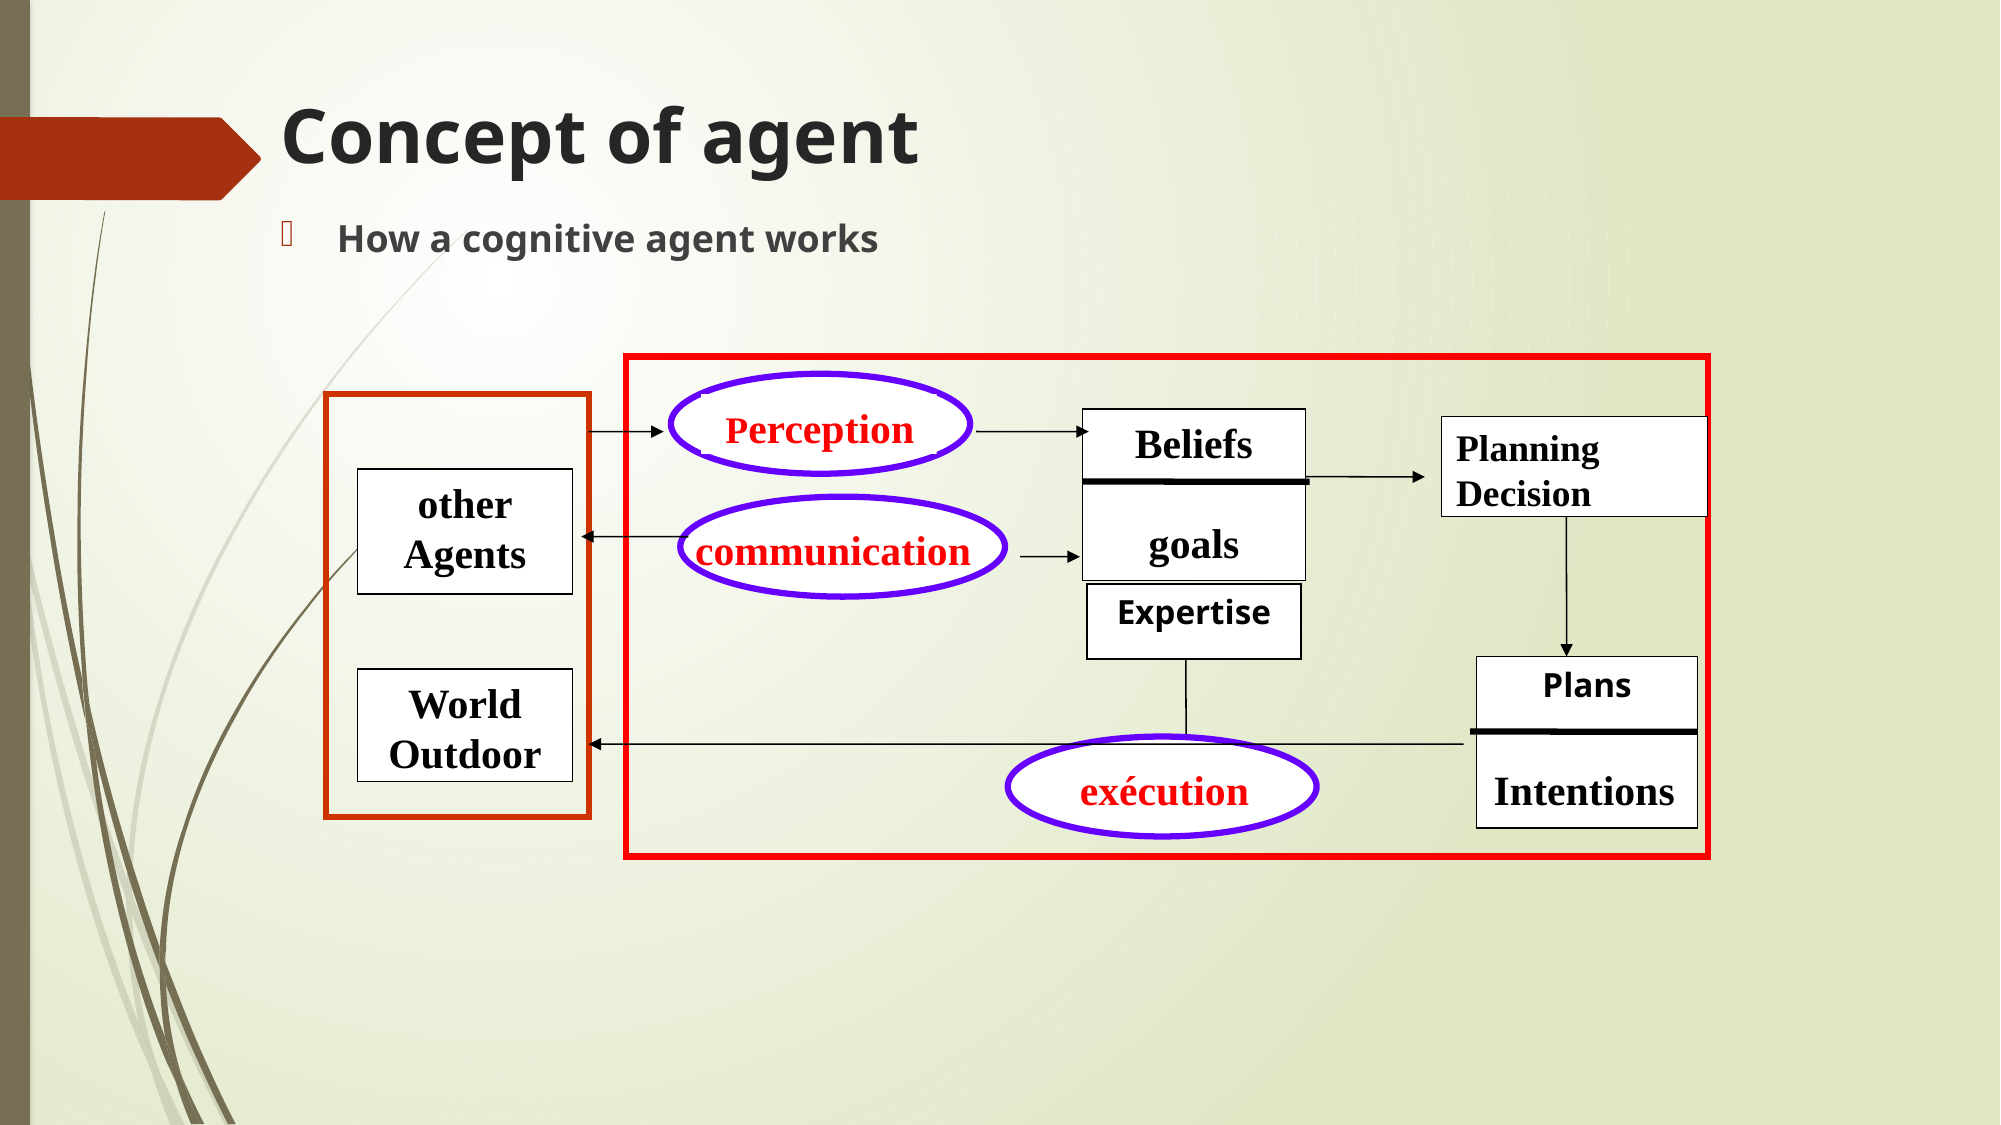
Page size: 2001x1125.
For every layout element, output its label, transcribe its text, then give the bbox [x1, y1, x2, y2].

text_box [325, 356, 1708, 857]
list How a cognitive agent works [265, 207, 1905, 1125]
title Concept of agent [265, 80, 1728, 207]
